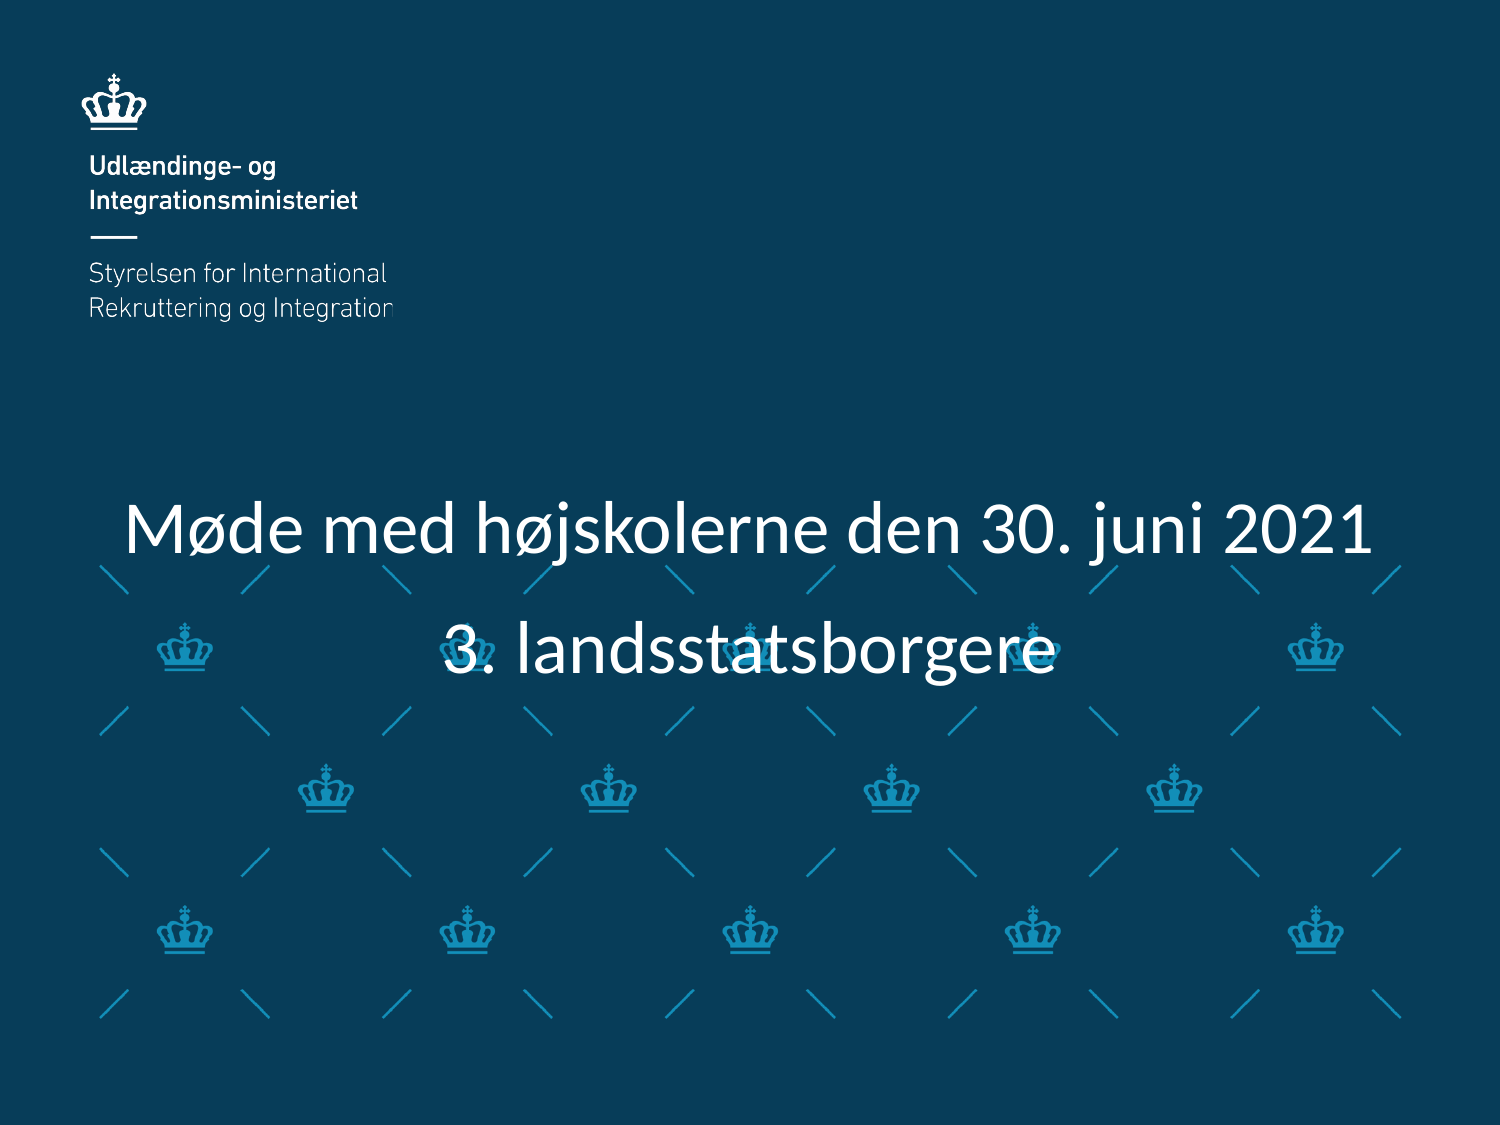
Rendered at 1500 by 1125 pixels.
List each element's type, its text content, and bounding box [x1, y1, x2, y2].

picture [1021, 505, 1051, 520]
picture [389, 718, 399, 728]
picture [1090, 707, 1118, 735]
picture [1094, 994, 1117, 1018]
picture [1242, 859, 1254, 872]
picture [299, 765, 354, 805]
picture [949, 848, 958, 859]
picture [1005, 906, 1061, 948]
picture [101, 990, 128, 1017]
picture [1373, 707, 1400, 735]
picture [480, 501, 485, 520]
picture [874, 501, 880, 520]
picture [167, 505, 181, 520]
picture [446, 501, 452, 520]
picture [807, 849, 834, 876]
picture [404, 707, 411, 713]
picture [1096, 502, 1104, 510]
picture [723, 906, 778, 948]
picture [864, 765, 920, 805]
title Møde med højskolerne den 30. juni 2021 3. landsstatsborgere [79, 520, 1421, 697]
picture [559, 502, 567, 510]
picture [524, 707, 552, 735]
picture [383, 990, 411, 1018]
picture [157, 906, 213, 948]
picture [1193, 502, 1200, 510]
picture [1227, 505, 1255, 520]
picture [1344, 505, 1361, 520]
picture [1231, 707, 1259, 735]
picture [678, 501, 683, 520]
picture [673, 718, 682, 727]
picture [241, 864, 253, 876]
picture [383, 848, 411, 876]
picture [130, 505, 143, 520]
picture [666, 848, 694, 876]
picture [1231, 990, 1259, 1018]
picture [1288, 906, 1344, 948]
picture [606, 501, 612, 520]
picture [241, 990, 269, 1017]
picture [807, 990, 835, 1018]
picture [100, 849, 128, 876]
picture [985, 505, 1013, 520]
picture [524, 849, 552, 877]
picture [807, 707, 835, 735]
picture [255, 501, 261, 520]
picture [1089, 848, 1118, 877]
picture [198, 515, 223, 520]
picture [241, 707, 269, 735]
picture [1303, 505, 1331, 520]
picture [951, 1003, 963, 1016]
picture [1382, 1000, 1389, 1007]
picture [581, 765, 637, 805]
picture [524, 990, 552, 1018]
picture [1231, 848, 1241, 859]
picture [100, 707, 128, 735]
picture [525, 515, 550, 520]
picture [966, 990, 976, 1001]
picture [959, 859, 973, 874]
picture [666, 990, 694, 1018]
picture [440, 906, 495, 948]
picture [948, 707, 976, 735]
picture [1373, 848, 1401, 877]
picture [1264, 505, 1294, 520]
picture [1146, 765, 1202, 805]
picture [254, 849, 268, 863]
